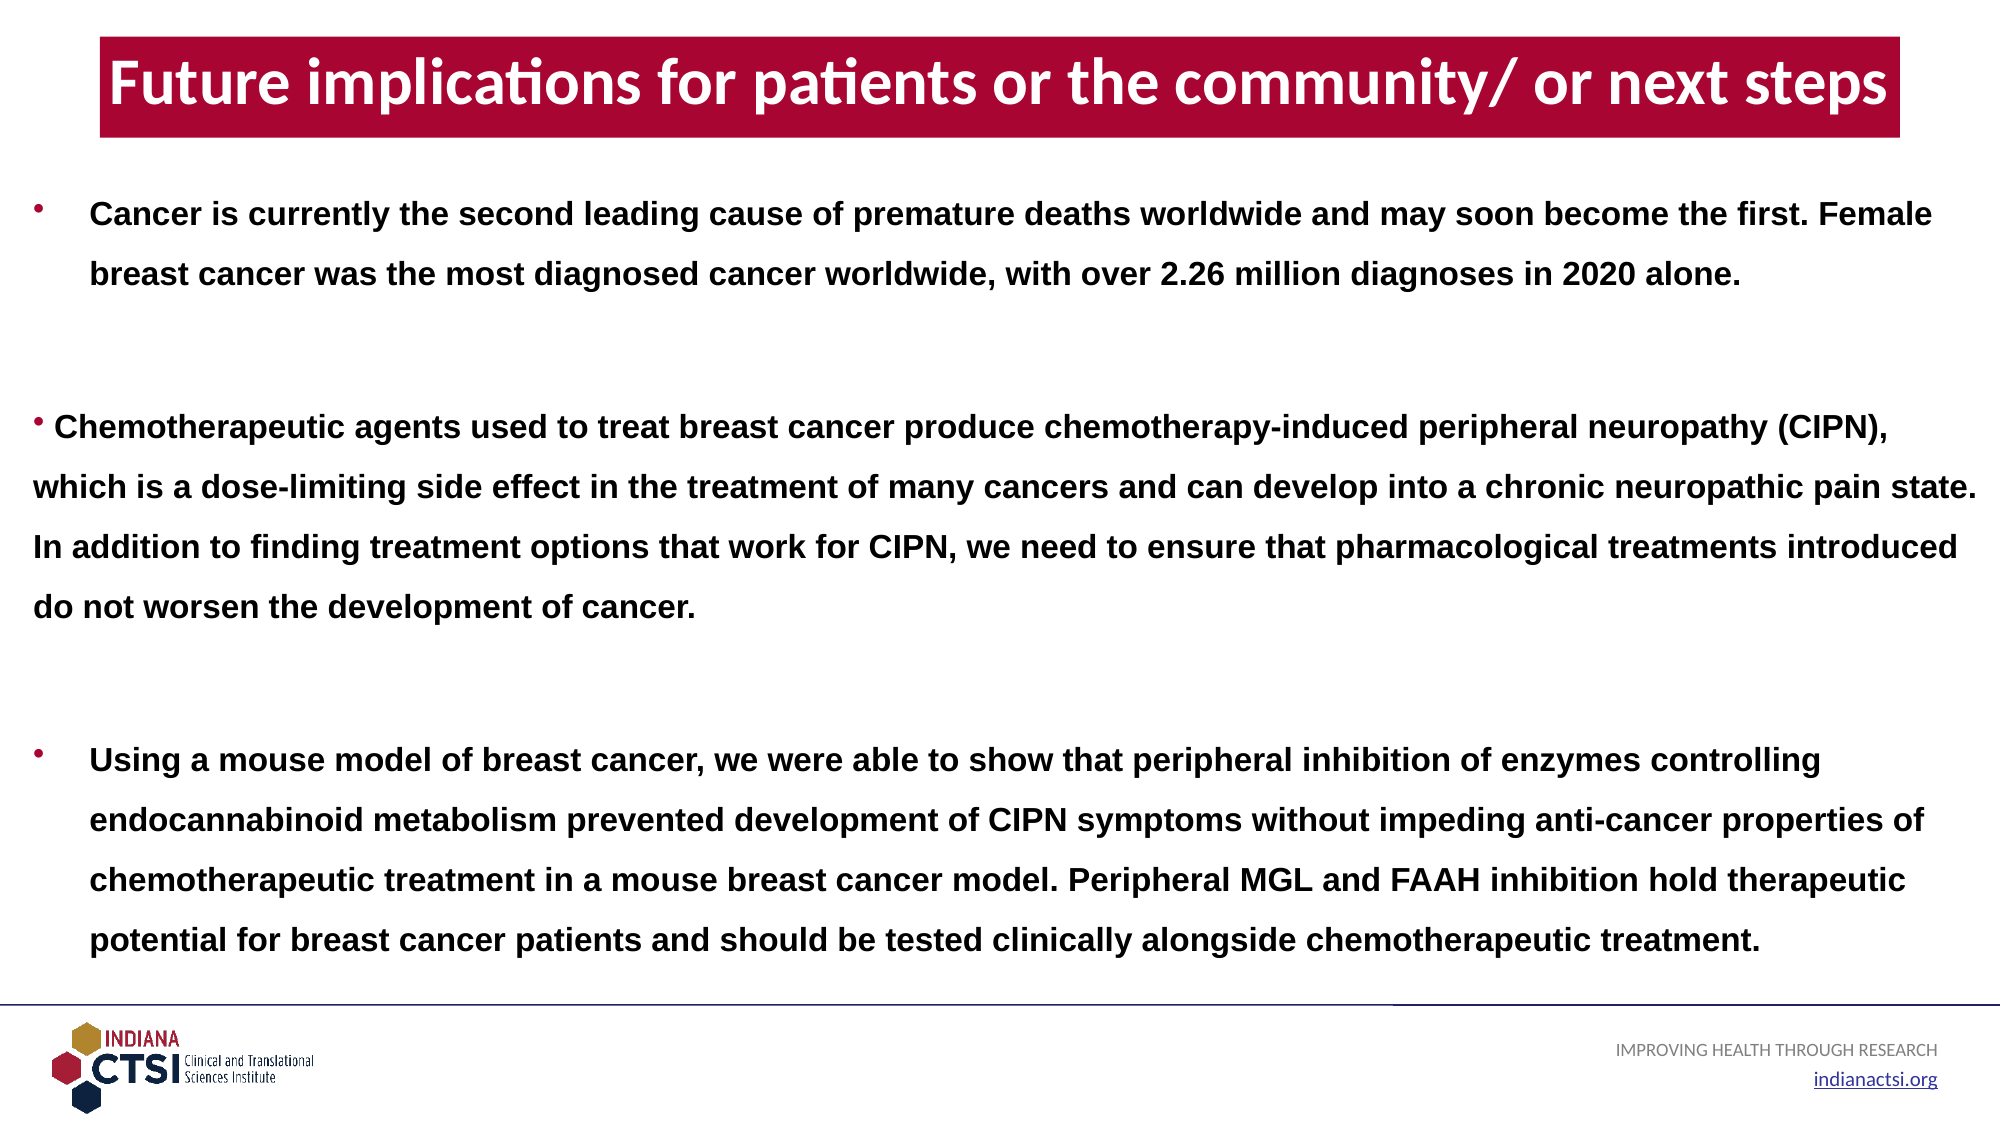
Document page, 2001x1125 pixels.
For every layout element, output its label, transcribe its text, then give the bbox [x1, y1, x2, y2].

list Cancer is currently the second leading cause of premature deaths worldwide and may soon become the first. Female breast cancer was the most diagnosed cancer worldwide, with over 2.26 million diagnoses in 2020 alone. Chemotherapeutic agents used to treat breast cancer produce chemotherapy-induced peripheral neuropathy (CIPN), which is a dose-limiting side effect in the treatment of many cancers and can develop into a chronic neuropathic pain state. In addition to finding treatment options that work for CIPN, we need to ensure that pharmacological treatments introduced do not worsen the development of cancer. Using a mouse model of breast cancer, we were able to show that peripheral inhibition of enzymes controlling endocannabinoid metabolism prevented development of CIPN symptoms without impeding anti-cancer properties of chemotherapeutic treatment in a mouse breast cancer model. Peripheral MGL and FAAH inhibition hold therapeutic potential for breast cancer patients and should be tested clinically alongside chemotherapeutic treatment. [30, 170, 1989, 955]
title Future implications for patients or the community/ or next steps [99, 36, 1900, 138]
picture [52, 1022, 313, 1114]
